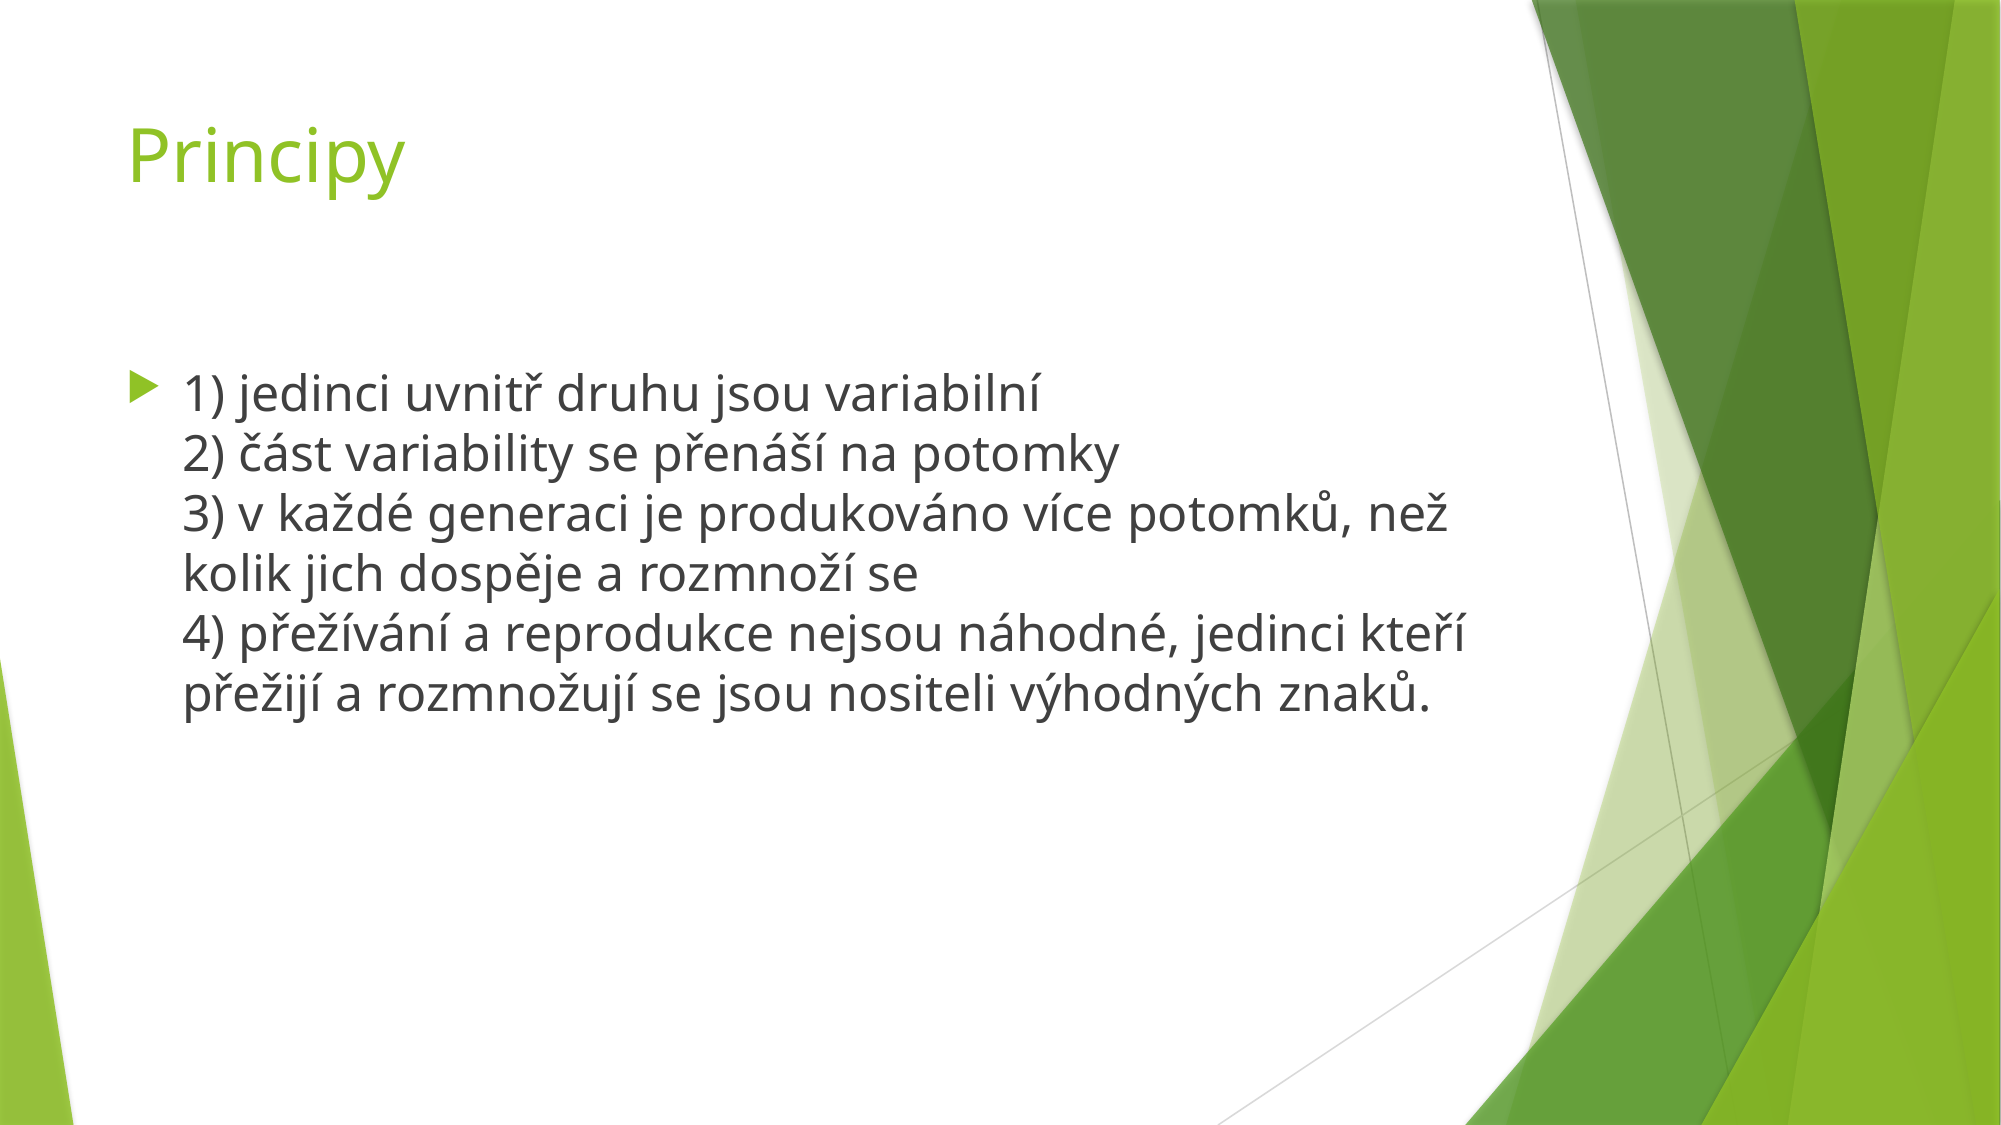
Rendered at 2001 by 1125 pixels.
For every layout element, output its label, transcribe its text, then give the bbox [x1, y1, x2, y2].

title Principy [111, 99, 1522, 317]
list 1) jedinci uvnitř druhu jsou variabilní 2) část variability se přenáší na potomky 3) v každé generaci je produkováno více potomků, než kolik jich dospěje a rozmnoží se 4) přežívání a reprodukce nejsou náhodné, jedinci kteří přežijí a rozmnožují se jsou nositeli výhodných znaků. [111, 354, 1522, 992]
